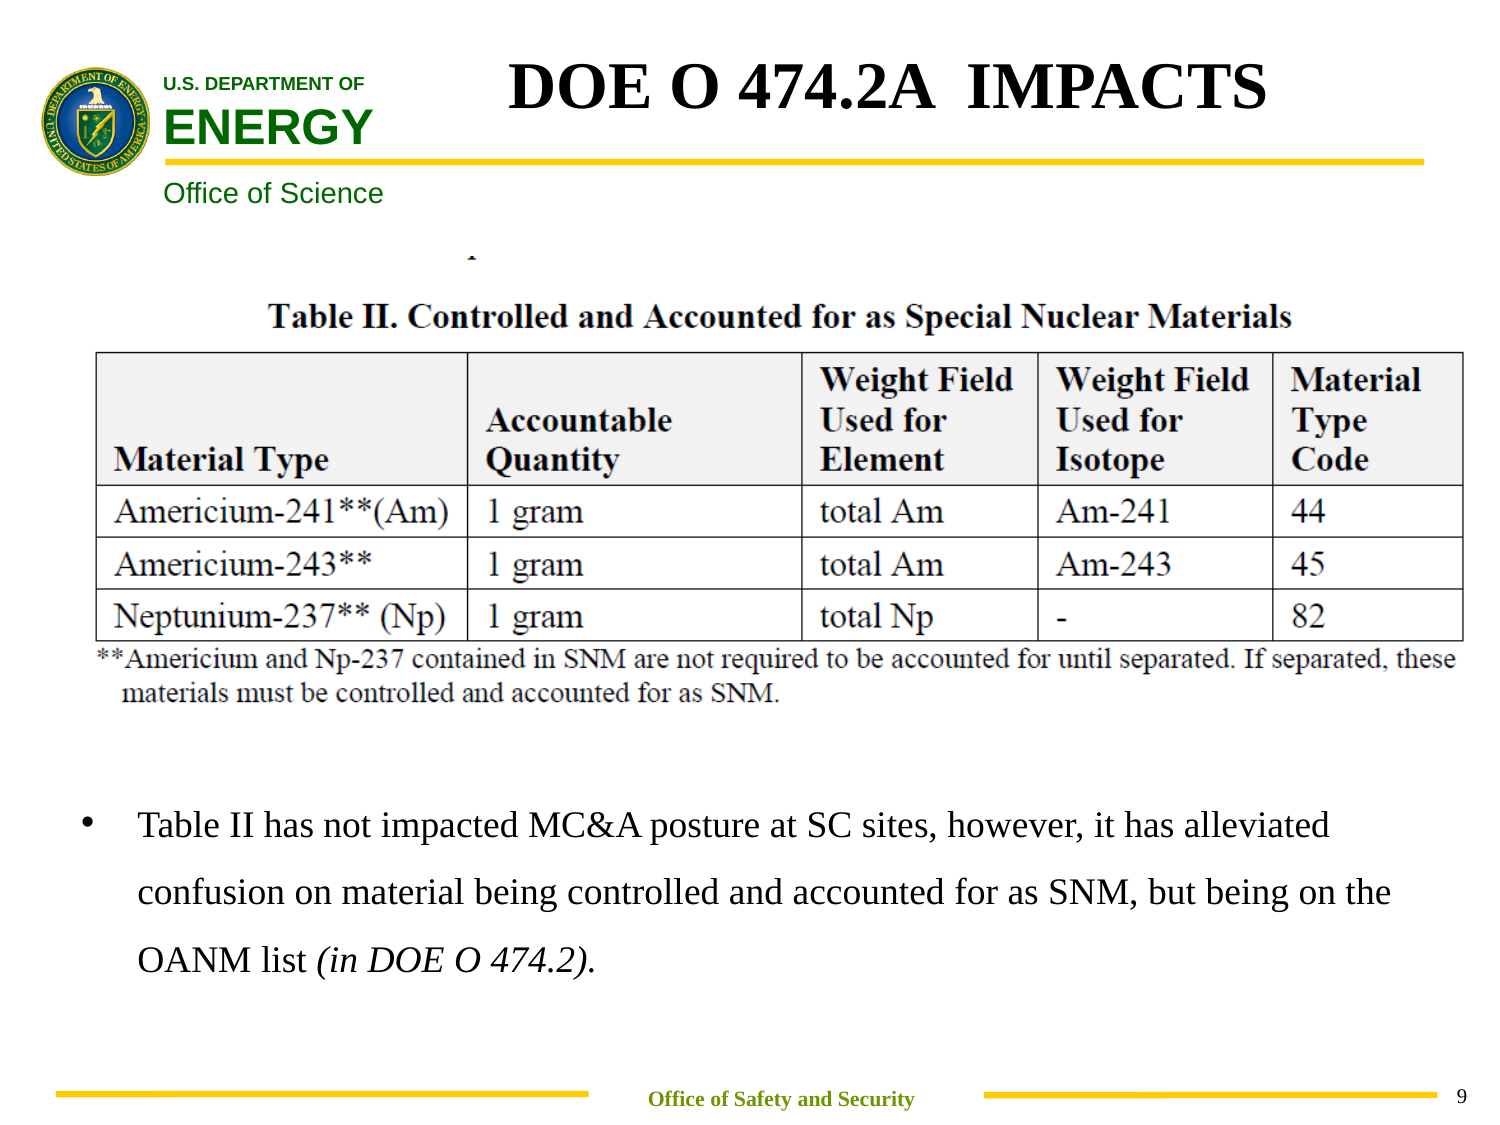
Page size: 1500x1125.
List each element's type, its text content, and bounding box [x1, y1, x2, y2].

picture [41, 67, 150, 176]
text_box Table II has not impacted MC&A posture at SC sites, however, it has alleviated confusion on material being controlled and accounted for as SNM, but being on the OANM list (in DOE O 474.2). [65, 732, 1467, 1125]
picture [0, 255, 1500, 724]
text_box DOE O 474.2A IMPACTS [355, 34, 1423, 210]
